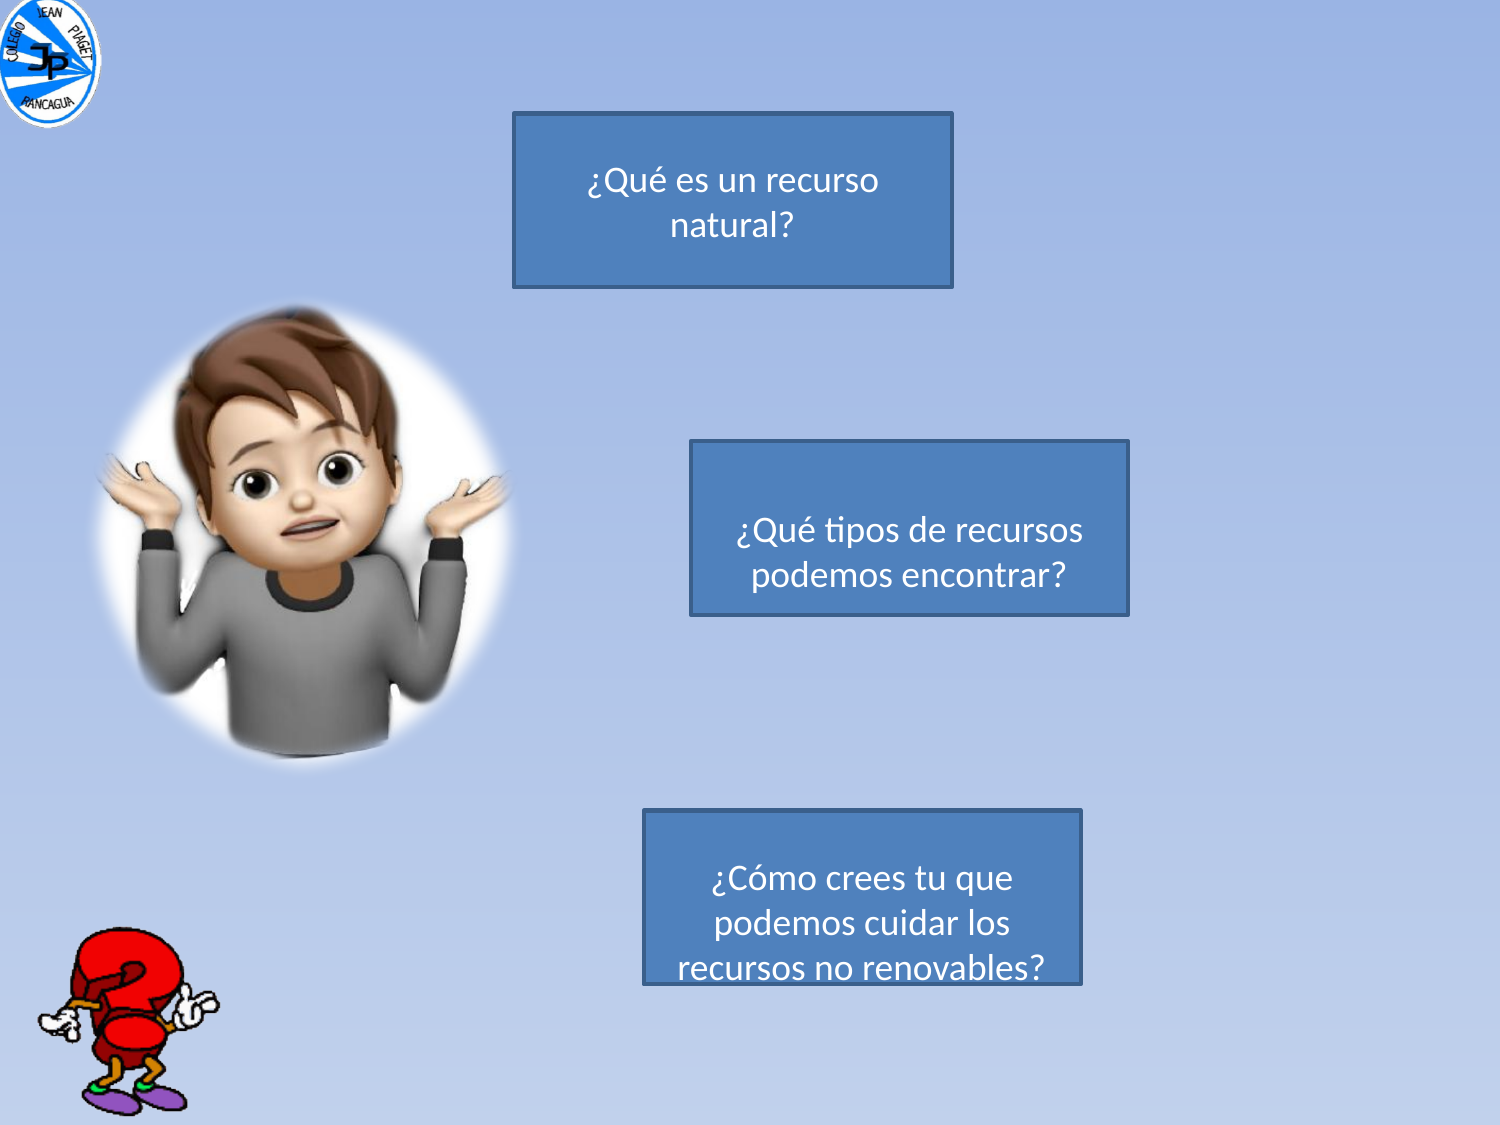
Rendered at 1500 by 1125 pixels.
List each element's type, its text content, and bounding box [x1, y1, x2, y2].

text_box ¿Qué tipos de recursos podemos encontrar? [689, 439, 1130, 617]
picture [0, 0, 132, 131]
text_box ¿Cómo crees tu que podemos cuidar los recursos no renovables? [642, 808, 1083, 986]
text_box ¿Qué es un recurso natural? [512, 111, 954, 289]
picture [31, 845, 261, 1125]
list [80, 290, 527, 782]
